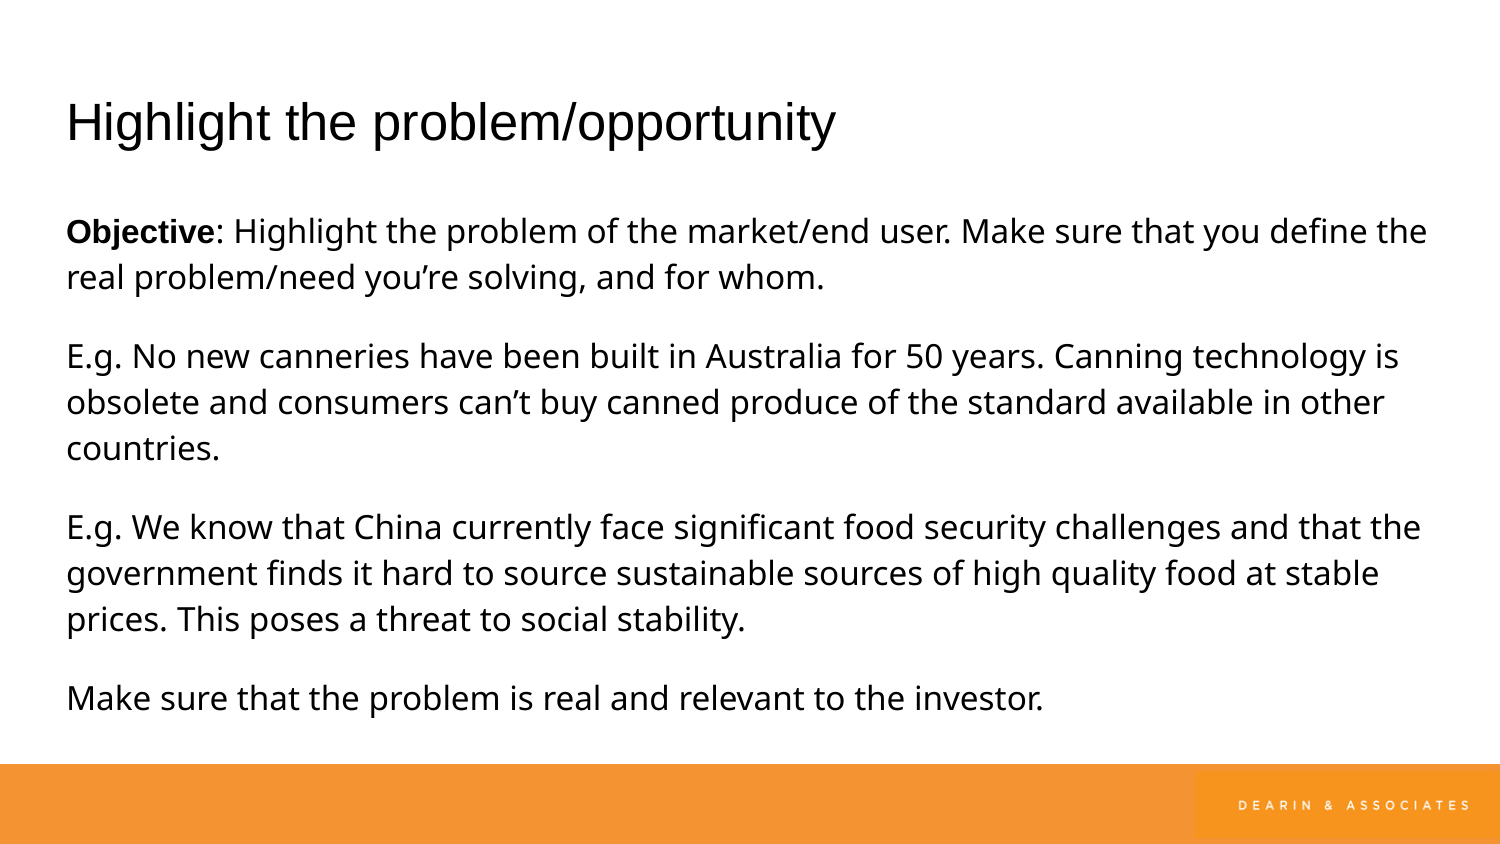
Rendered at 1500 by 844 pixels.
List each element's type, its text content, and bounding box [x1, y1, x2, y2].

list Objective: Highlight the problem of the market/end user. Make sure that you define the real problem/need you’re solving, and for whom. E.g. No new canneries have been built in Australia for 50 years. Canning technology is obsolete and consumers can’t buy canned produce of the standard available in other countries. E.g. We know that China currently face significant food security challenges and that the government finds it hard to source sustainable sources of high quality food at stable prices. This poses a threat to social stability. Make sure that the problem is real and relevant to the investor. [50, 188, 1450, 750]
picture [0, 764, 1500, 844]
title Highlight the problem/opportunity [50, 72, 1450, 168]
